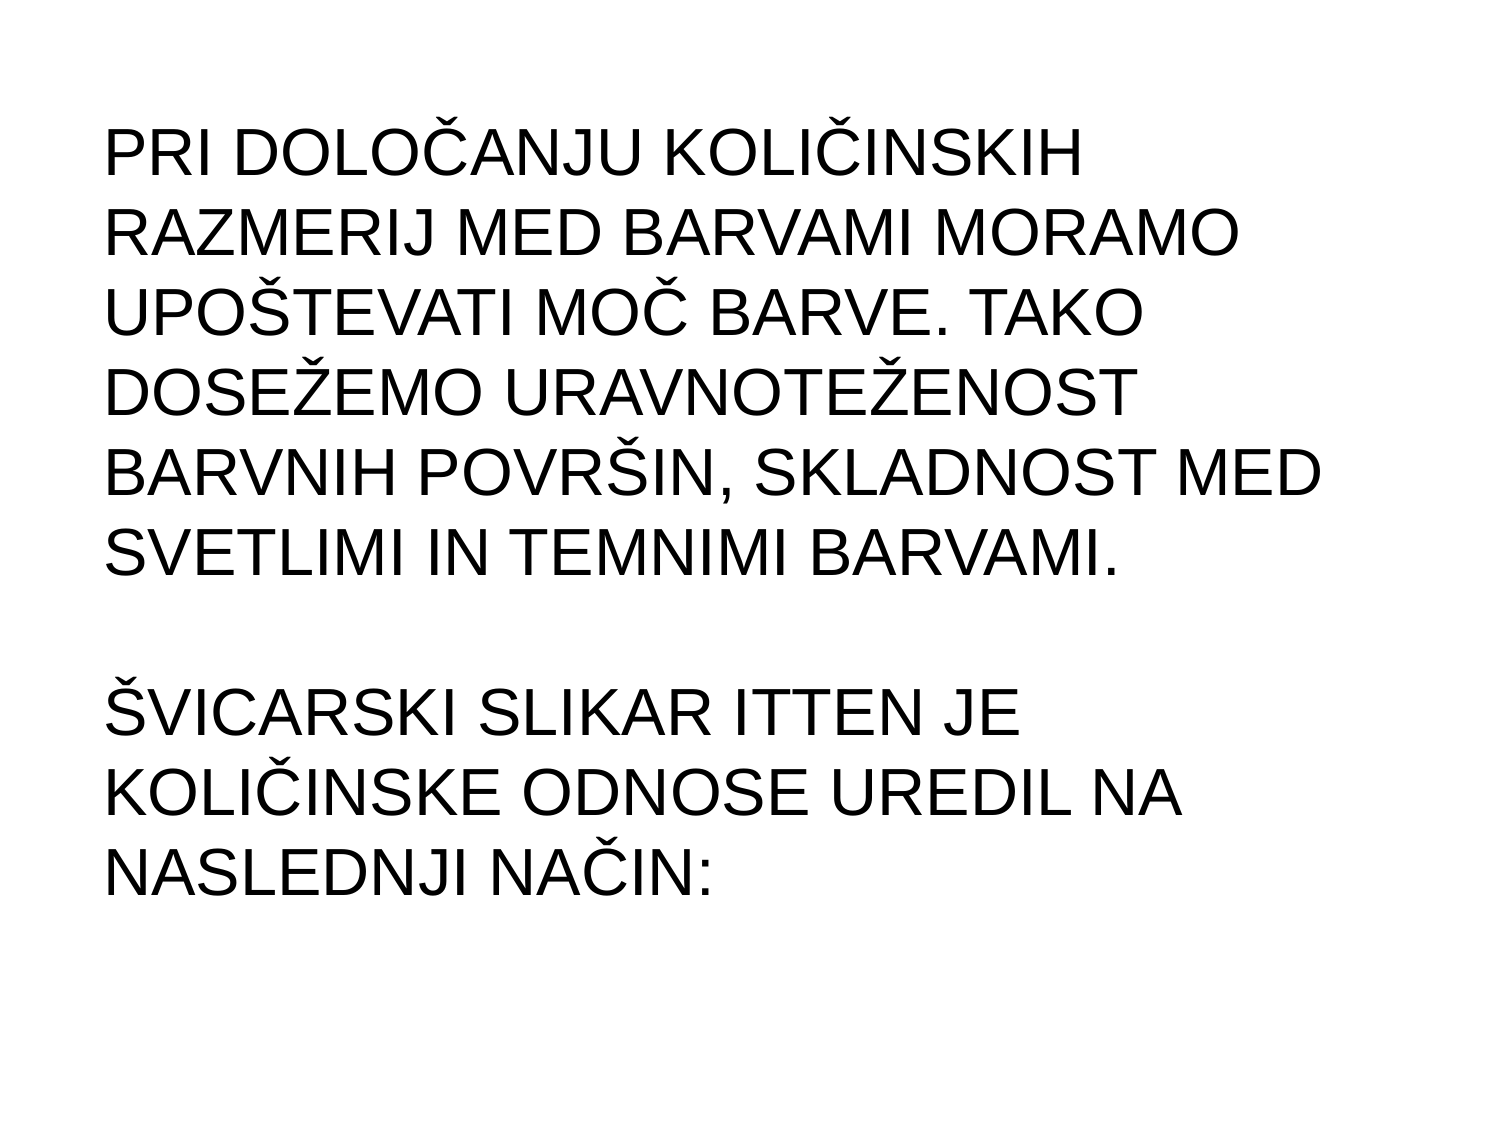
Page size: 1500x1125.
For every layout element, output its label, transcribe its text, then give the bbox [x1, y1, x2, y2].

text_box PRI DOLOČANJU KOLIČINSKIH RAZMERIJ MED BARVAMI MORAMO UPOŠTEVATI MOČ BARVE. TAKO DOSEŽEMO URAVNOTEŽENOST BARVNIH POVRŠIN, SKLADNOST MED SVETLIMI IN TEMNIMI BARVAMI. ŠVICARSKI SLIKAR ITTEN JE KOLIČINSKE ODNOSE UREDIL NA NASLEDNJI NAČIN: [88, 101, 1388, 917]
